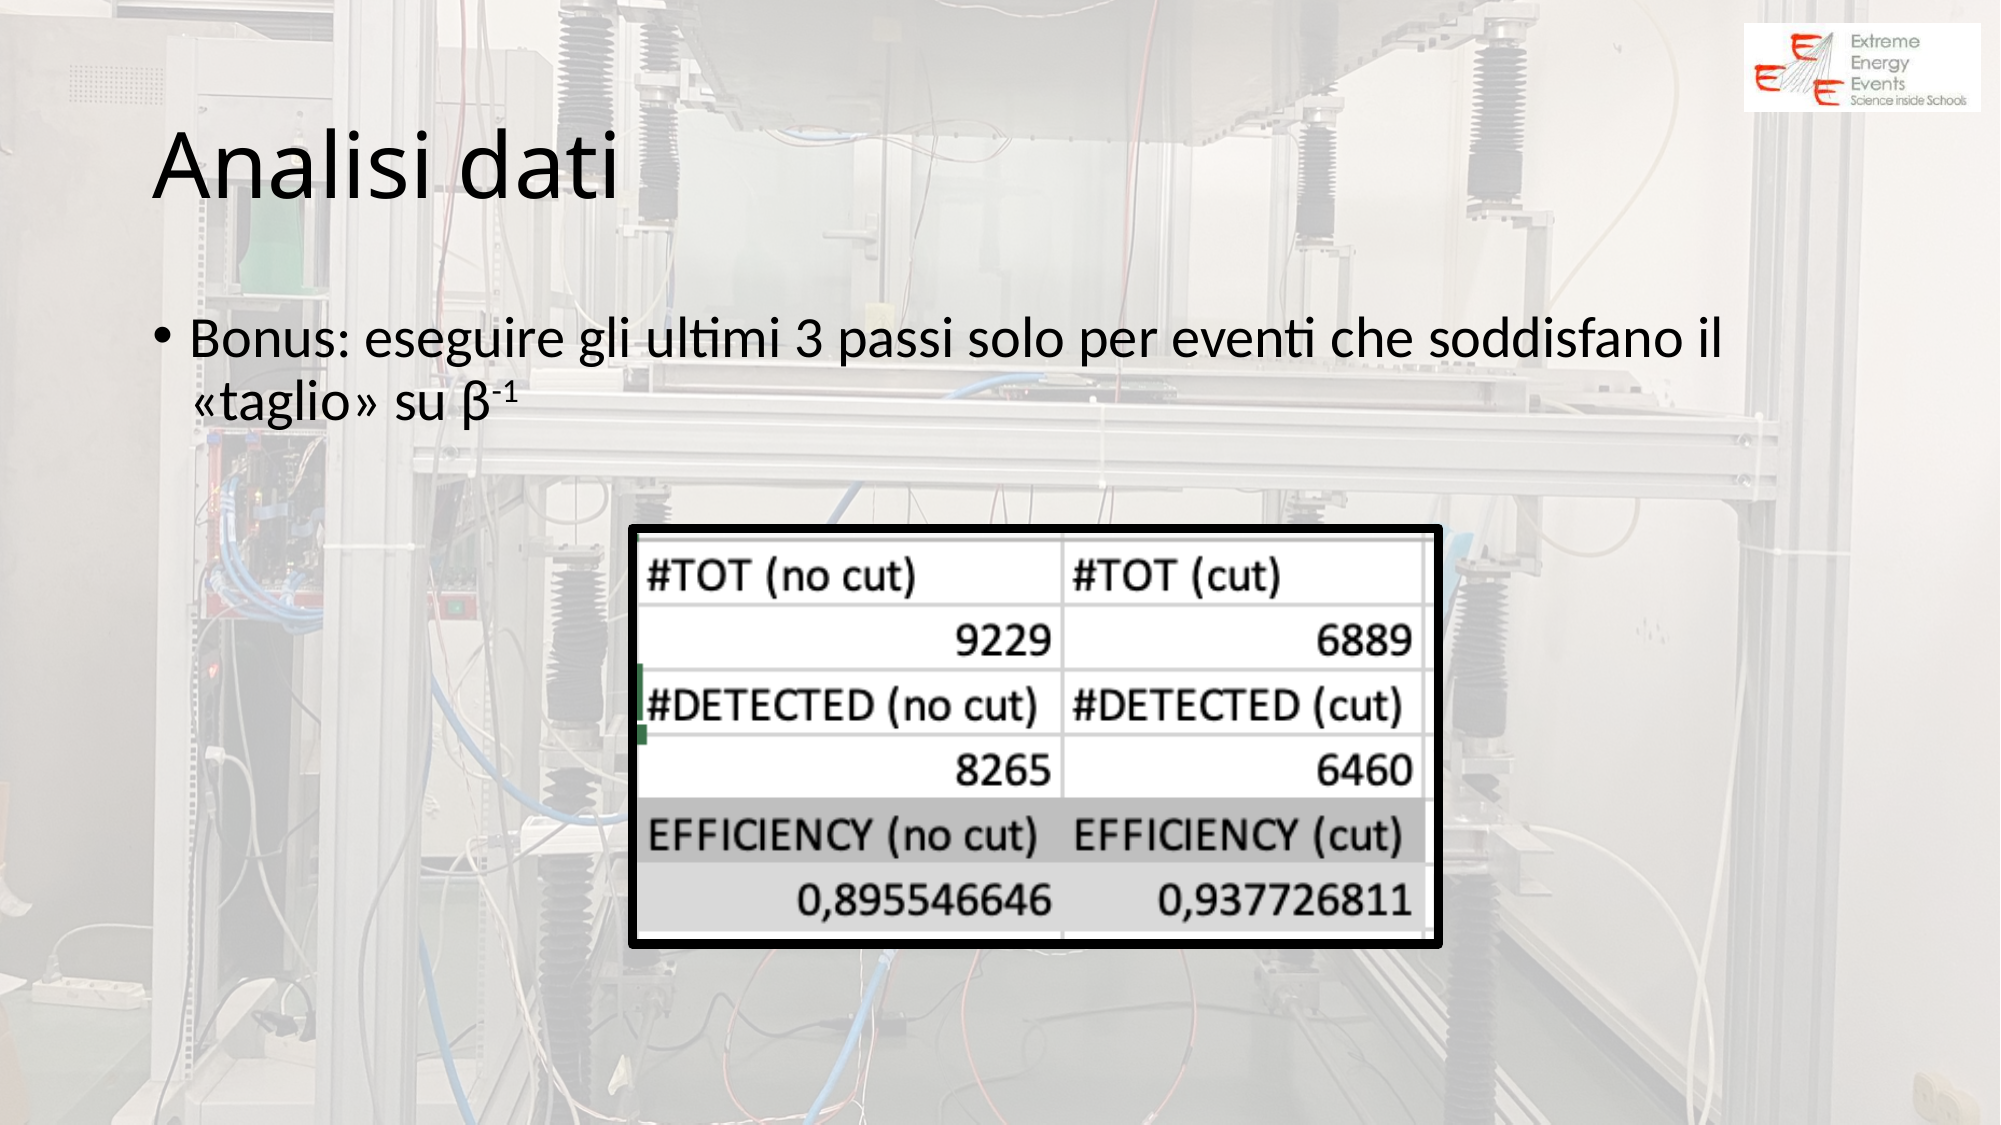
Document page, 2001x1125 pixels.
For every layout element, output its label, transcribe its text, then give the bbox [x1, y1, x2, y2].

list Bonus: eseguire gli ultimi 3 passi solo per eventi che soddisfano il «taglio» su β-1 [137, 299, 1863, 1014]
picture [1744, 23, 1981, 112]
picture [636, 532, 1434, 940]
title Analisi dati [137, 59, 1863, 278]
